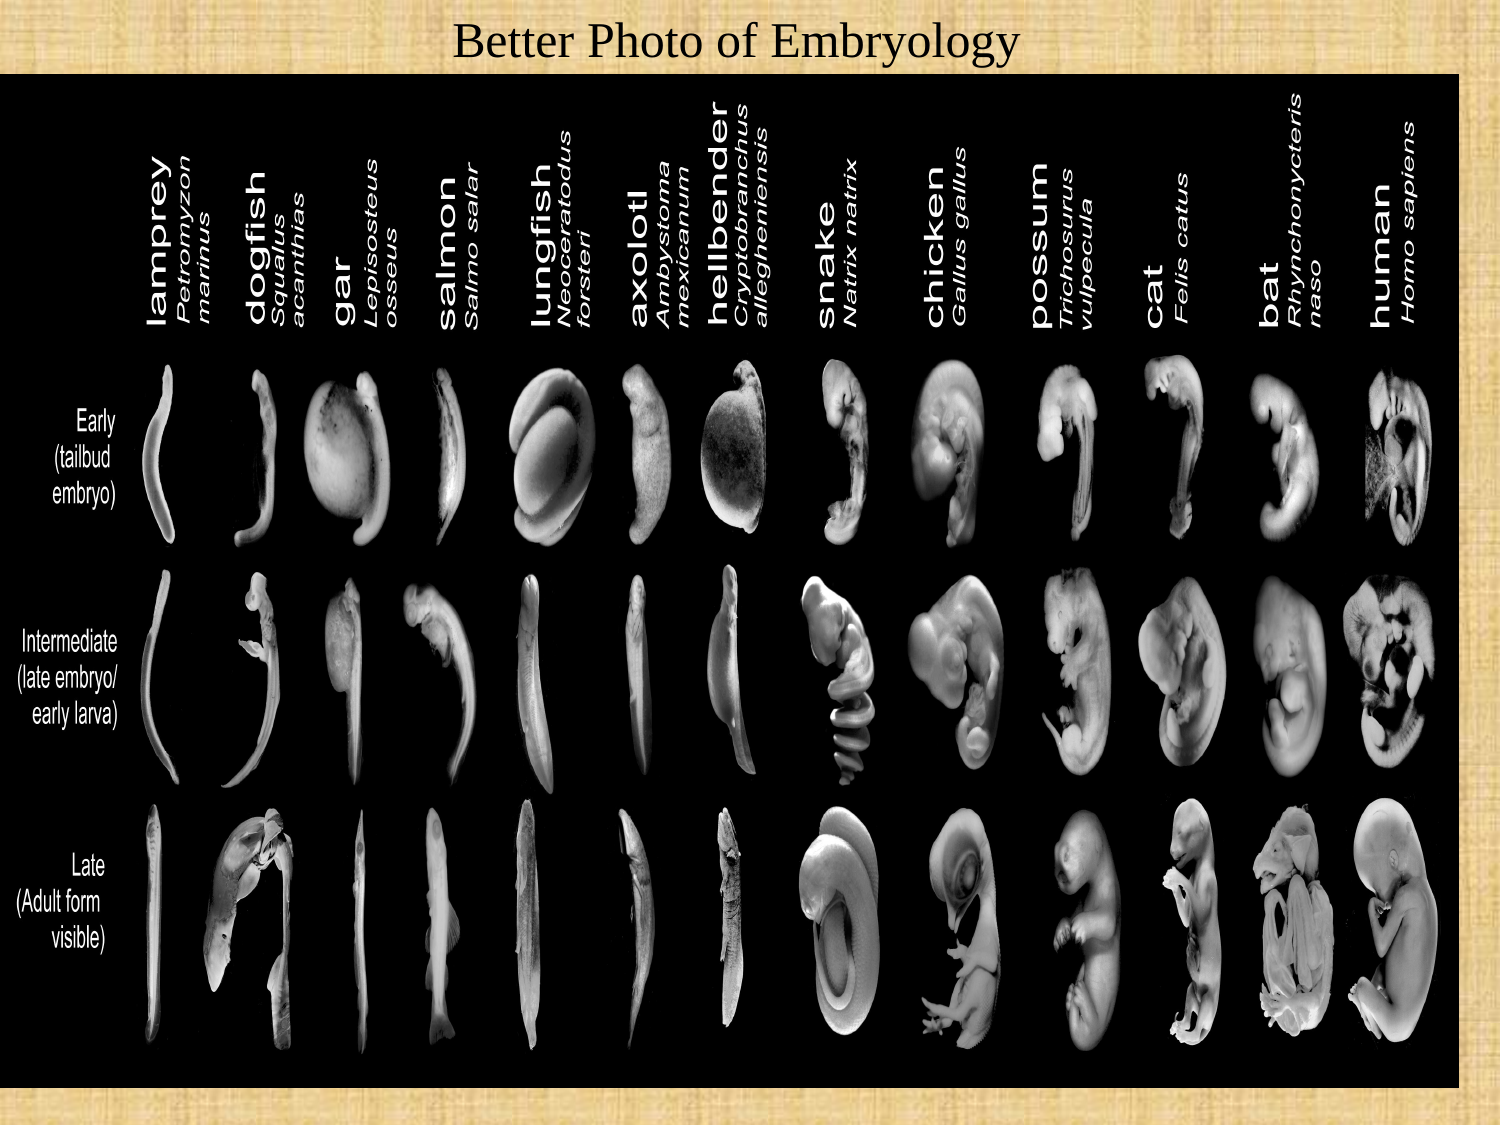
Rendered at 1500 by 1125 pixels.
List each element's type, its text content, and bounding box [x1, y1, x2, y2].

picture [0, 0, 1500, 1125]
text_box Better Photo of Embryology [437, 0, 1075, 73]
